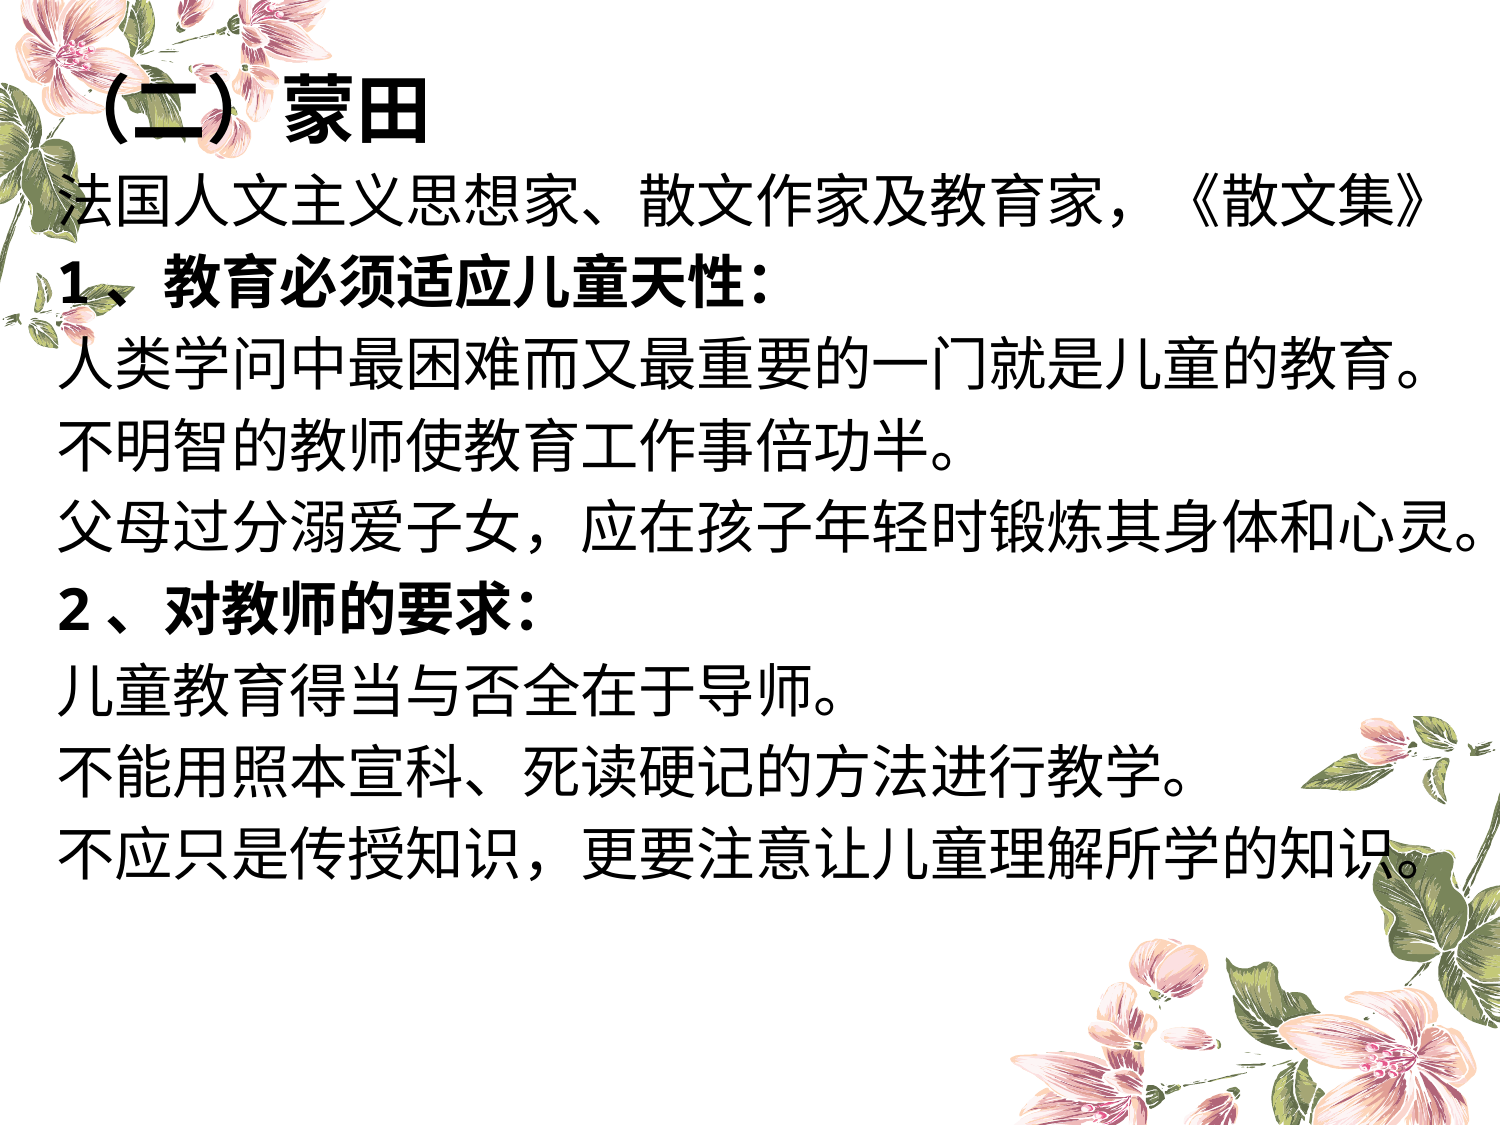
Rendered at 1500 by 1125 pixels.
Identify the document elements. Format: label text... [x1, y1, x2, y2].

picture [0, 0, 333, 350]
subtitle （二）蒙田 法国人文主义思想家、散文作家及教育家，《散文集》 1、教育必须适应儿童天性： 人类学问中最困难而又最重要的一门就是儿童的教育。 不明智的教师使教育工作事倍功半。 父母过分溺爱子女，应在孩子年轻时锻炼其身体和心灵。 2、对教师的要求： 儿童教育得当与否全在于导师。 不能用照本宣科、死读硬记的方法进行教学。 不应只是传授知识，更要注意让儿童理解所学的知识。 [40, 54, 1500, 1095]
picture [1010, 716, 1500, 1125]
